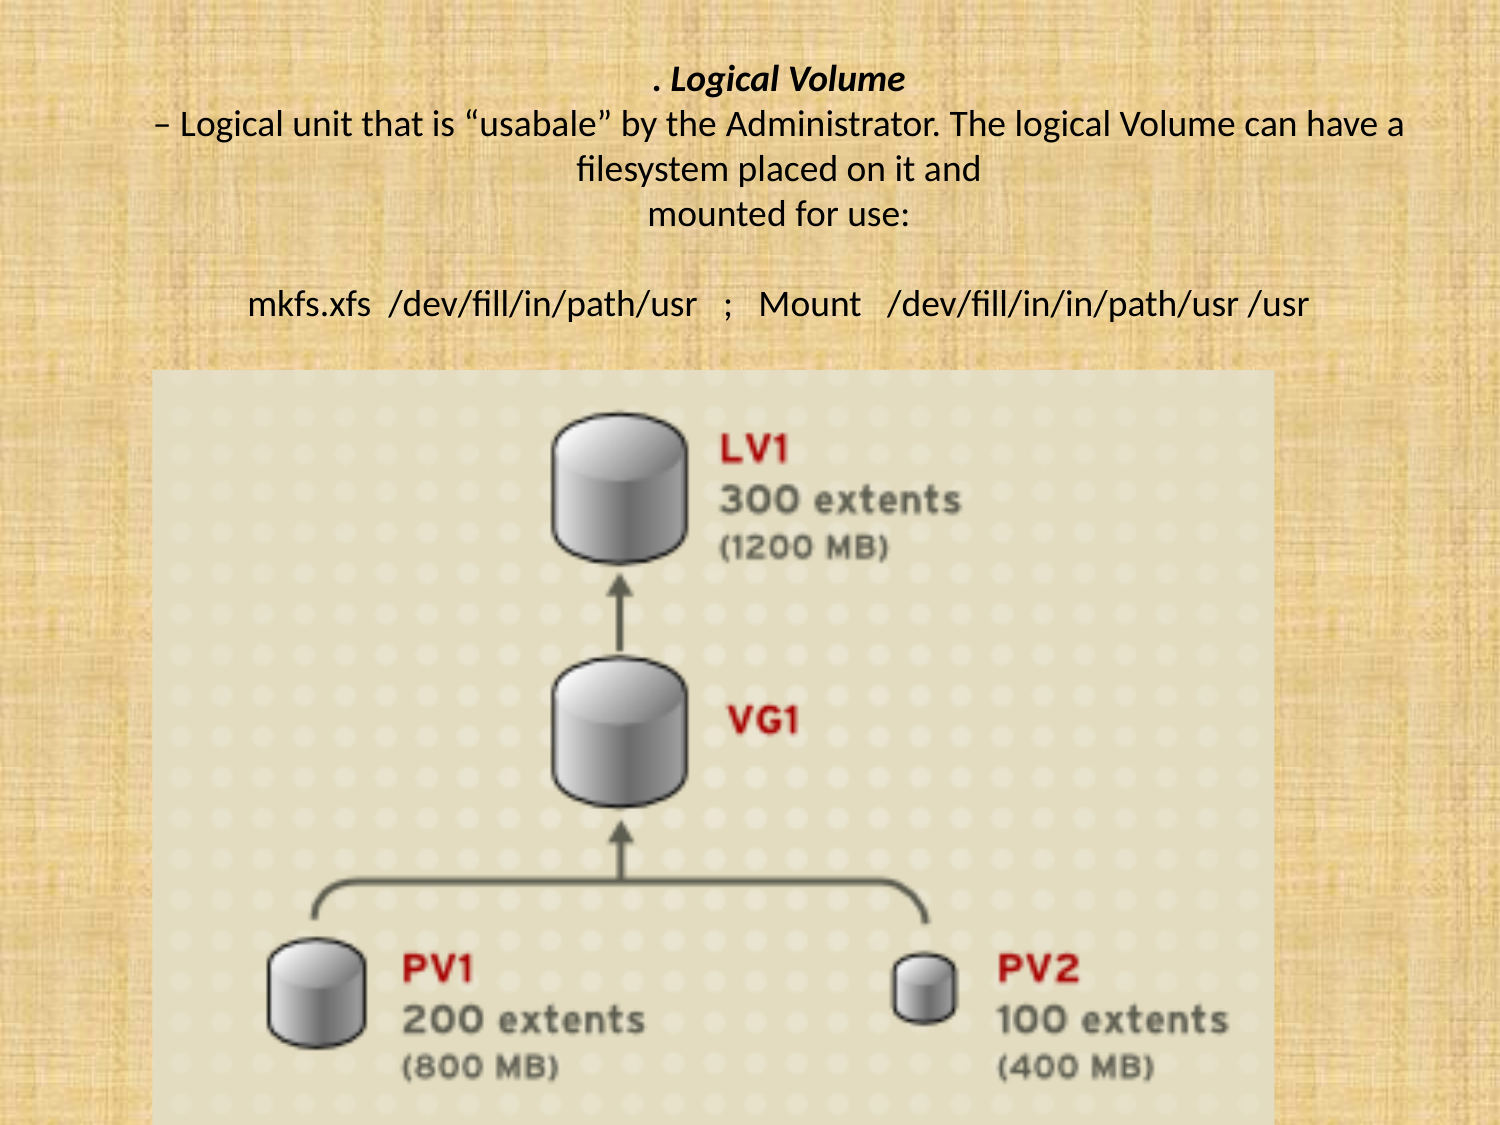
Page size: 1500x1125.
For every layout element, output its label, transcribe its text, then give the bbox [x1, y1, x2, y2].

text_box . Logical Volume – Logical unit that is “usabale” by the Administrator. The logical Volume can have a filesystem placed on it and mounted for use: mkfs.xfs /dev/fill/in/path/usr ; Mount /dev/fill/in/in/path/usr /usr [58, 46, 1500, 422]
picture [0, 0, 1500, 1125]
